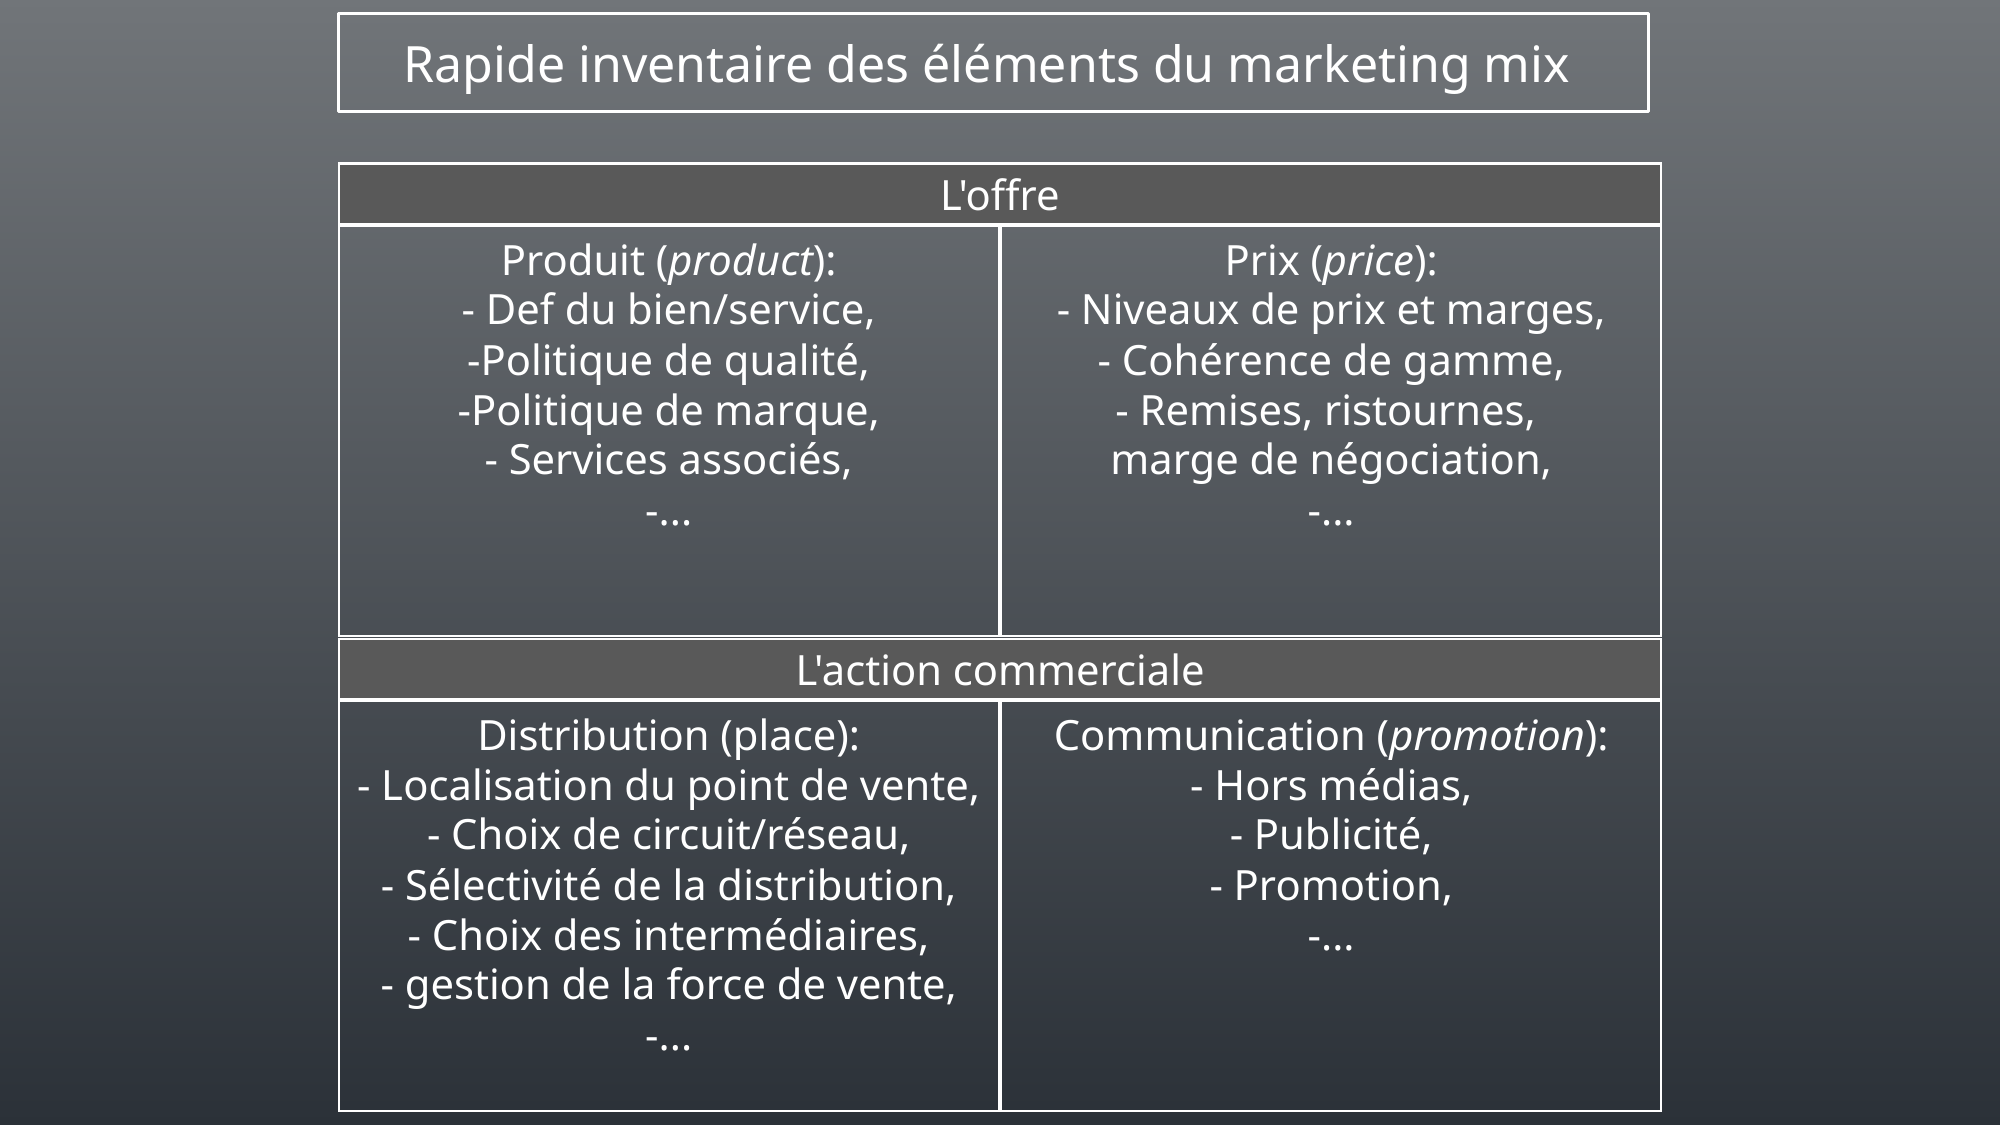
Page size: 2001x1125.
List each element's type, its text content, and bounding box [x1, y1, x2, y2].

text_box L'offre [338, 163, 1662, 224]
text_box Rapide inventaire des éléments du marketing mix [337, 12, 1650, 113]
text_box Communication (promotion): - Hors médias, - Publicité, - Promotion, -... [1001, 700, 1662, 1112]
text_box Distribution (place): - Localisation du point de vente, - Choix de circuit/réseau, - Sélectivité de la distribution, - Choix des intermédiaires, - gestion de la force de vente, -... [338, 700, 999, 1112]
text_box L'action commerciale [338, 638, 1662, 699]
text_box Prix (price): - Niveaux de prix et marges, - Cohérence de gamme, - Remises, ristournes, marge de négociation, -... [1001, 226, 1662, 637]
text_box Produit (product): - Def du bien/service, -Politique de qualité, -Politique de marque, - Services associés, -... [338, 226, 999, 637]
